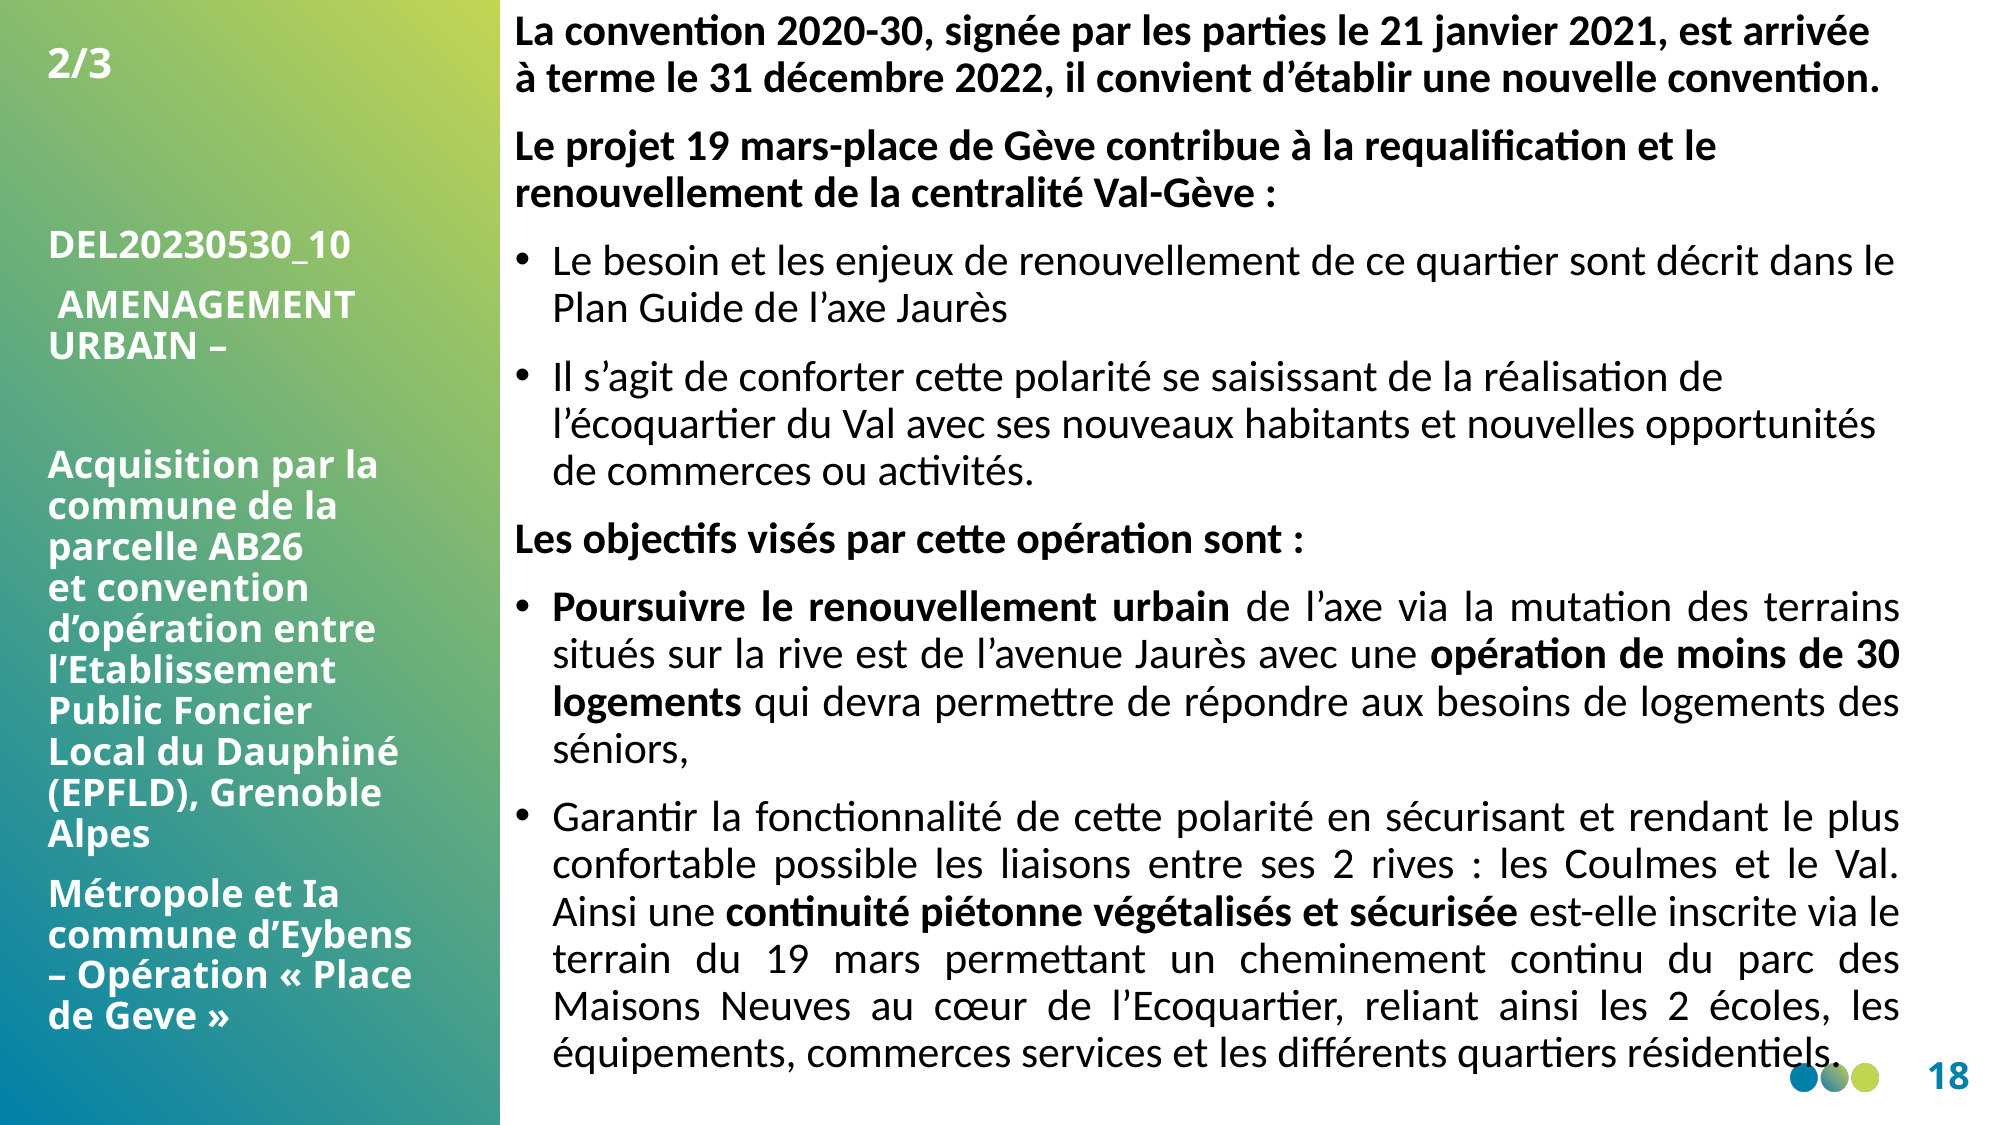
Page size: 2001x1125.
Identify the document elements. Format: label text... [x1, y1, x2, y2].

picture [1790, 1084, 1798, 1092]
picture [1790, 1063, 1800, 1072]
text_box 2/3 [32, 29, 482, 95]
list DEL20230530_10 AMENAGEMENT URBAIN – Acquisition par la commune de la parcelle AB26 et convention d’opération entre l’Etablissement Public Foncier Local du Dauphiné (EPFLD), Grenoble Alpes Métropole et Ia commune d’Eybens – Opération « Place de Geve » [32, 218, 431, 1056]
picture [1808, 1063, 1879, 1092]
list La convention 2020-30, signée par les parties le 21 janvier 2021, est arrivée à terme le 31 décembre 2022, il convient d’établir une nouvelle convention. Le projet 19 mars-place de Gève contribue à la requalification et le renouvellement de la centralité Val-Gève : Le besoin et les enjeux de renouvellement de ce quartier sont décrit dans le Plan Guide de l’axe Jaurès Il s’agit de conforter cette polarité se saisissant de la réalisation de l’écoquartier du Val avec ses nouveaux habitants et nouvelles opportunités de commerces ou activités. Les objectifs visés par cette opération sont : Poursuivre le renouvellement urbain de l’axe via la mutation des terrains situés sur la rive est de l’avenue Jaurès avec une opération de moins de 30 logements qui devra permettre de répondre aux besoins de logements des séniors, Garantir la fonctionnalité de cette polarité en sécurisant et rendant le plus confortable possible les liaisons entre ses 2 rives : les Coulmes et le Val. Ainsi une continuité piétonne végétalisés et sécurisée est-elle inscrite via le terrain du 19 mars permettant un cheminement continu du parc des Maisons Neuves au cœur de l’Ecoquartier, reliant ainsi les 2 écoles, les équipements, commerces services et les différents quartiers résidentiels. [499, 0, 1916, 1051]
